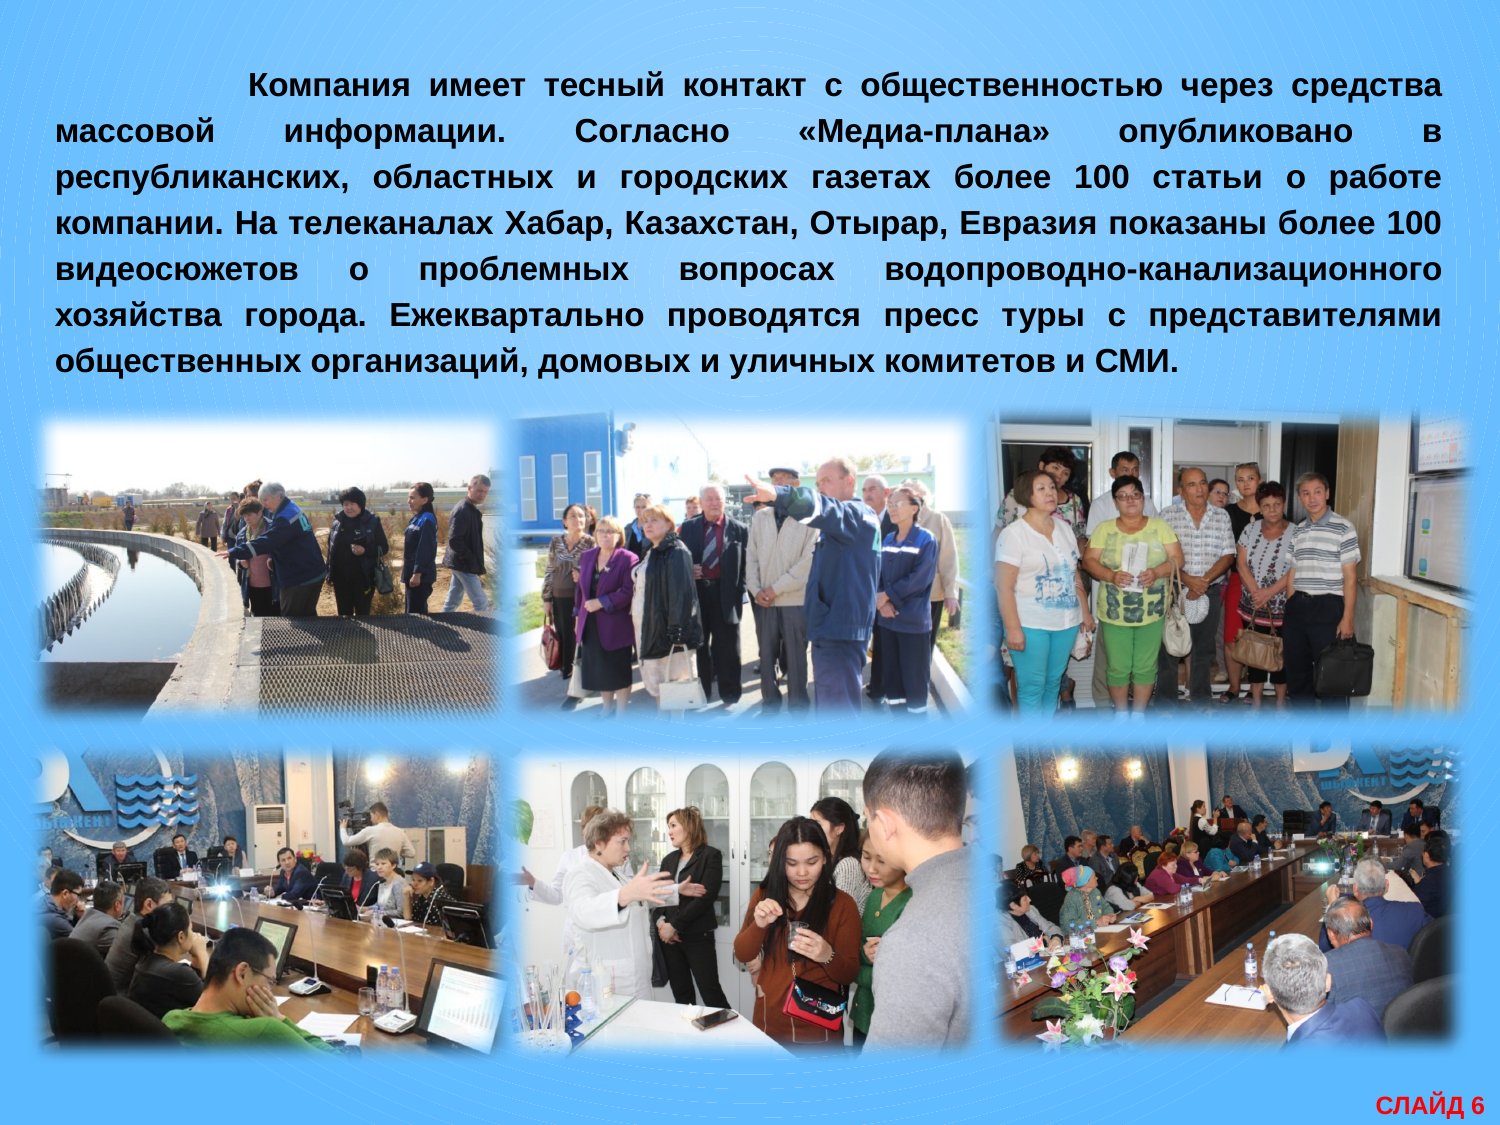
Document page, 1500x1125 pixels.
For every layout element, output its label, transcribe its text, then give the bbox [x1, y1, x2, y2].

table_cell 1 [305, 734, 979, 739]
text_box Компания имеет тесный контакт с общественностью через средства массовой информации. Согласно «Медиа-плана» опубликовано в республиканских, областных и городских газетах более 100 статьи о работе компании. На телеканалах Хабар, Казахстан, Отырар, Евразия показаны более 100 видеосюжетов о проблемных вопросах водопроводно-канализационного хозяйства города. Ежеквартально проводятся пресс туры с представителями общественных организаций, домовых и уличных комитетов и СМИ. [26, 50, 1459, 387]
picture [26, 402, 1483, 729]
text_box СЛАЙД 6 [1340, 1082, 1500, 1125]
picture [26, 733, 1471, 1065]
